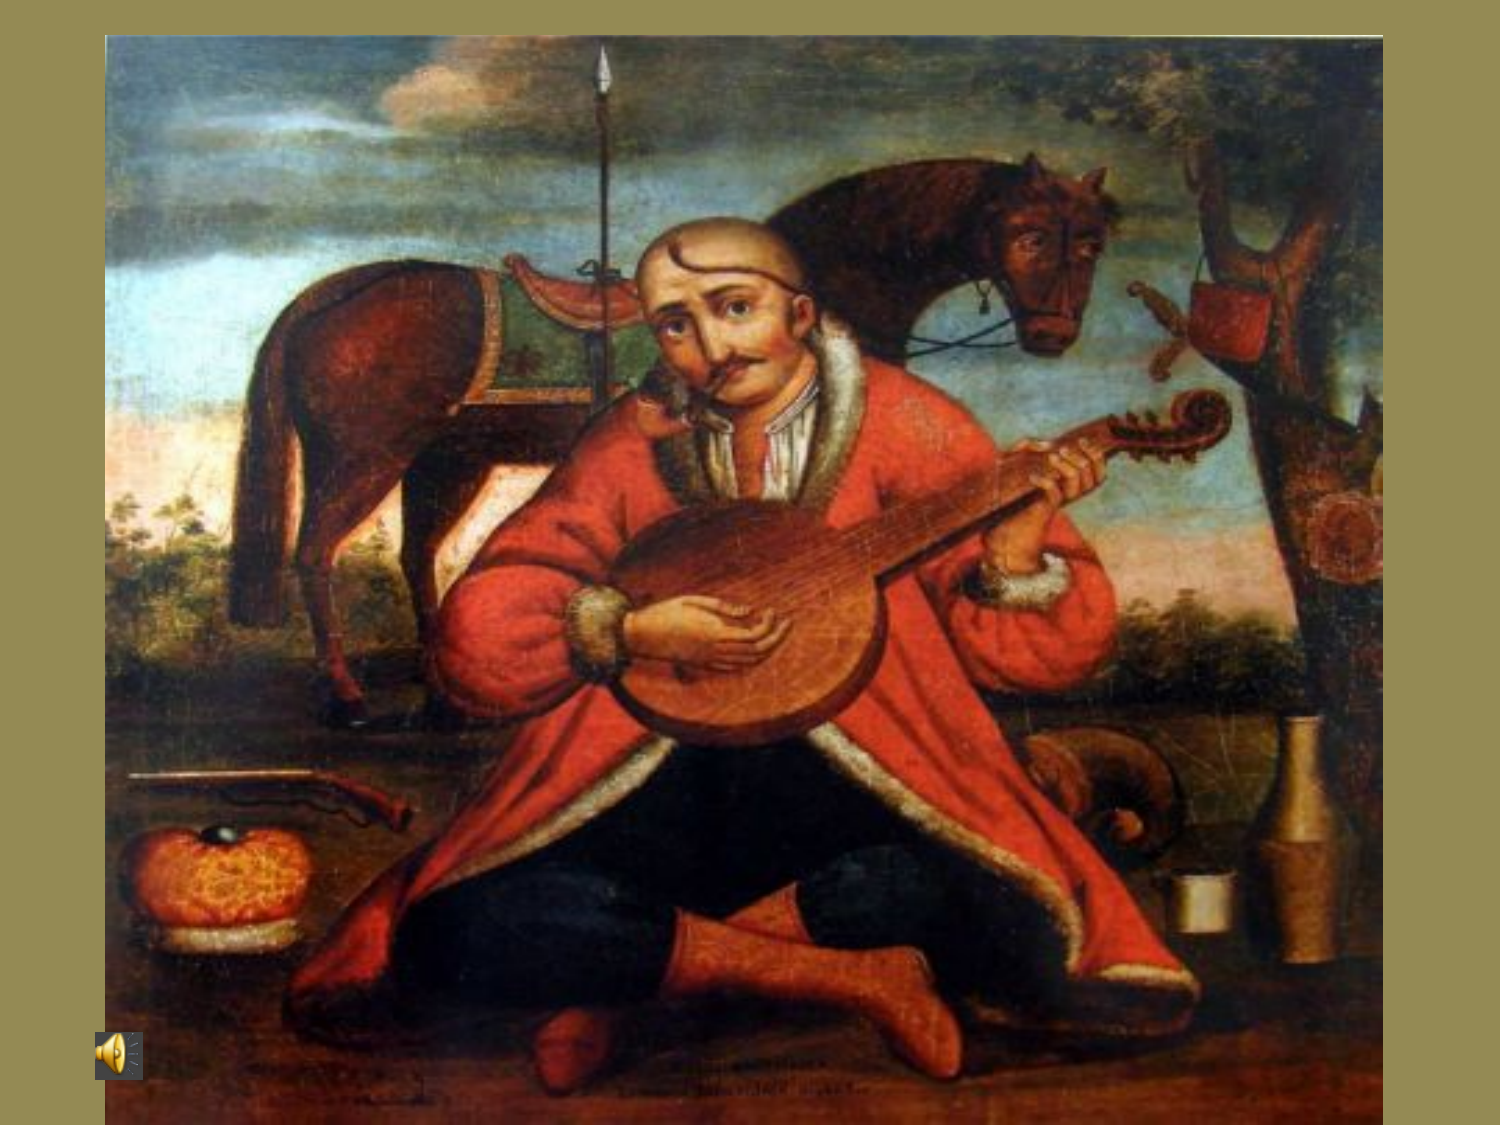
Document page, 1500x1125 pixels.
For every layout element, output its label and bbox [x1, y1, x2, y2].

picture [93, 34, 1383, 1125]
